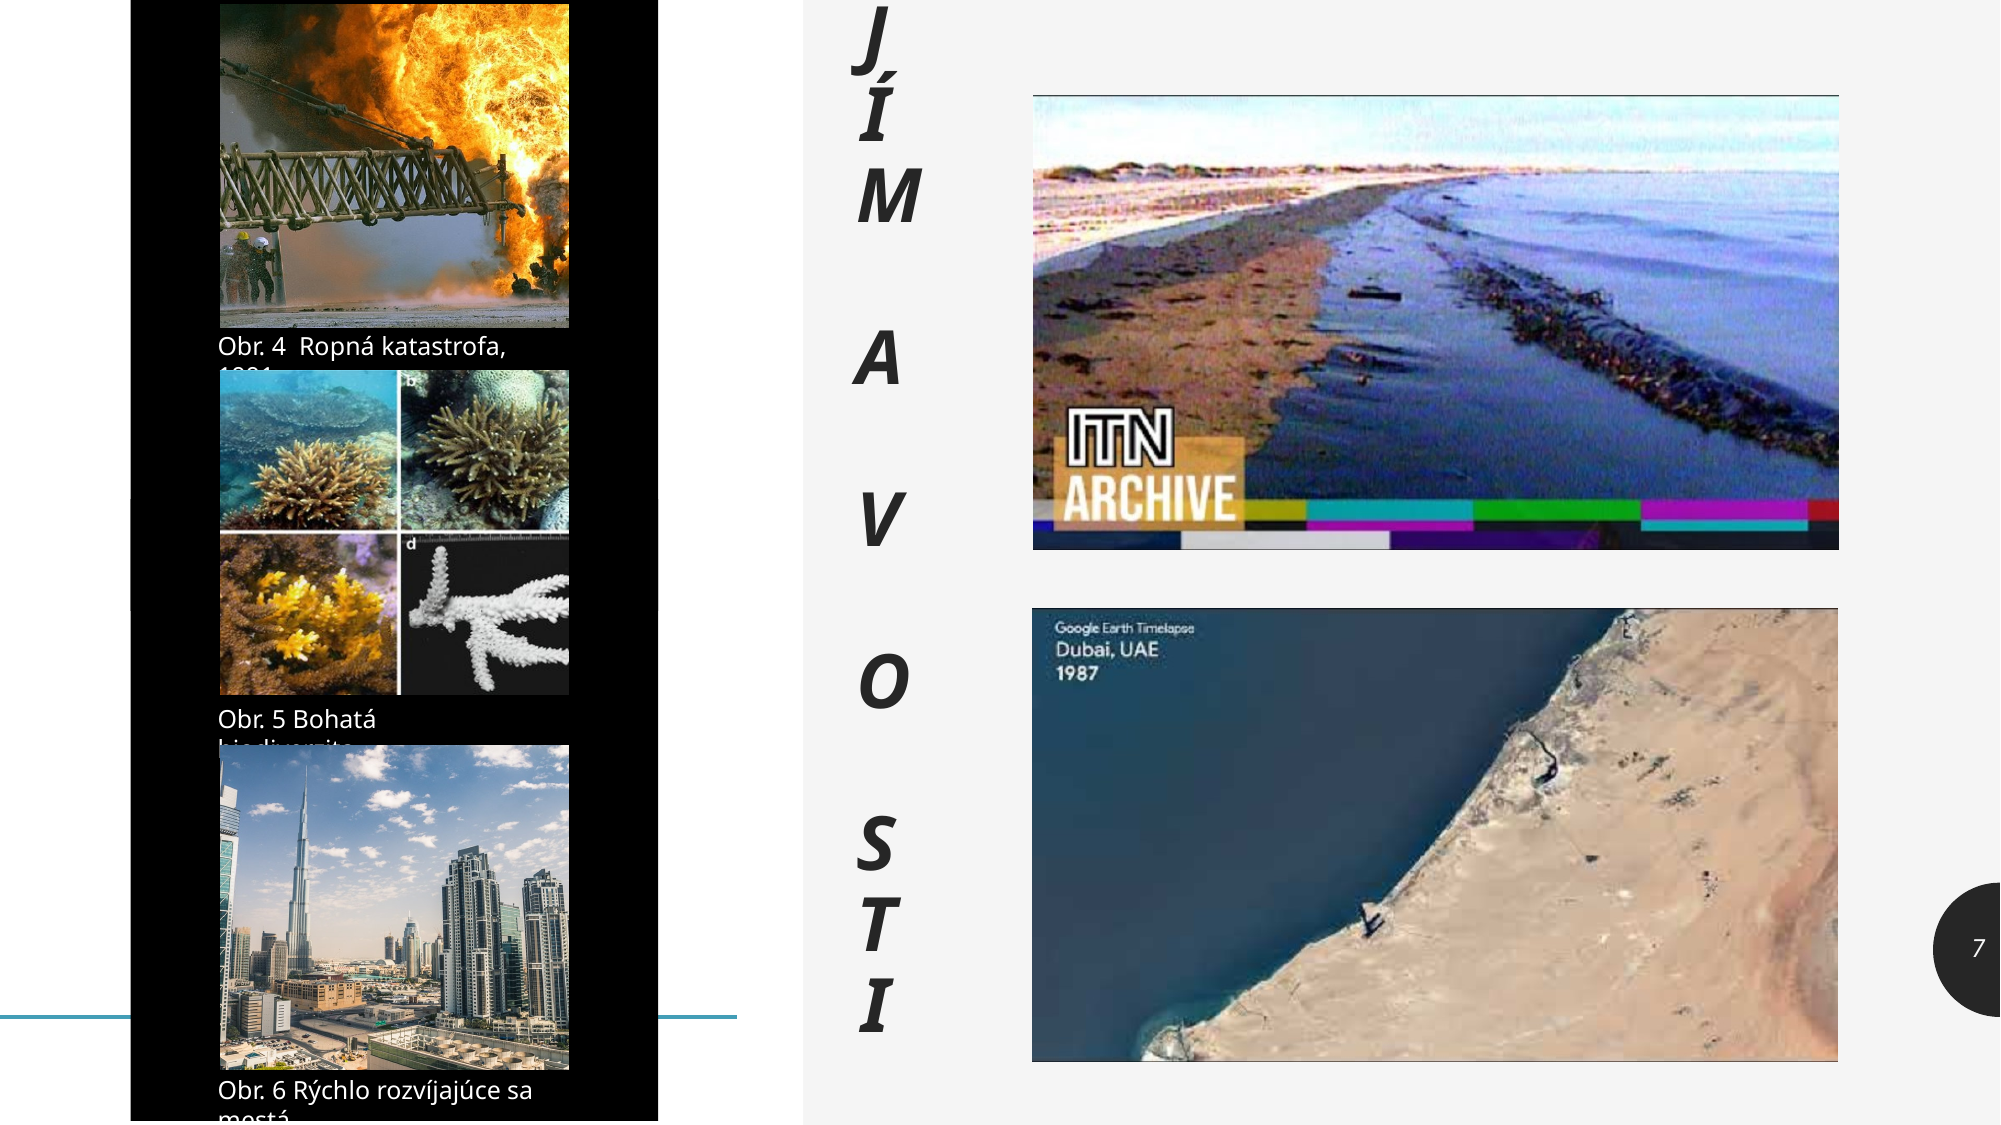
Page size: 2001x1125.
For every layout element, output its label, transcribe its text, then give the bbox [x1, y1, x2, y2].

picture [220, 745, 569, 1070]
title Z A U J Í M A V O S T I [841, 8, 912, 1057]
text_box [130, 0, 659, 499]
text_box [130, 499, 659, 1121]
slide_number 7 [1933, 919, 2000, 980]
picture [220, 370, 569, 695]
text_box Obr. 6 Rýchlo rozvíjajúce sa mestá [202, 1067, 615, 1125]
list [1032, 95, 1840, 551]
text_box Obr. 5 Bohatá biodiverzita [202, 696, 522, 771]
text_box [1031, 607, 1839, 1063]
picture [220, 3, 569, 328]
text_box Obr. 4 Ropná katastrofa, 1991 [202, 322, 569, 398]
